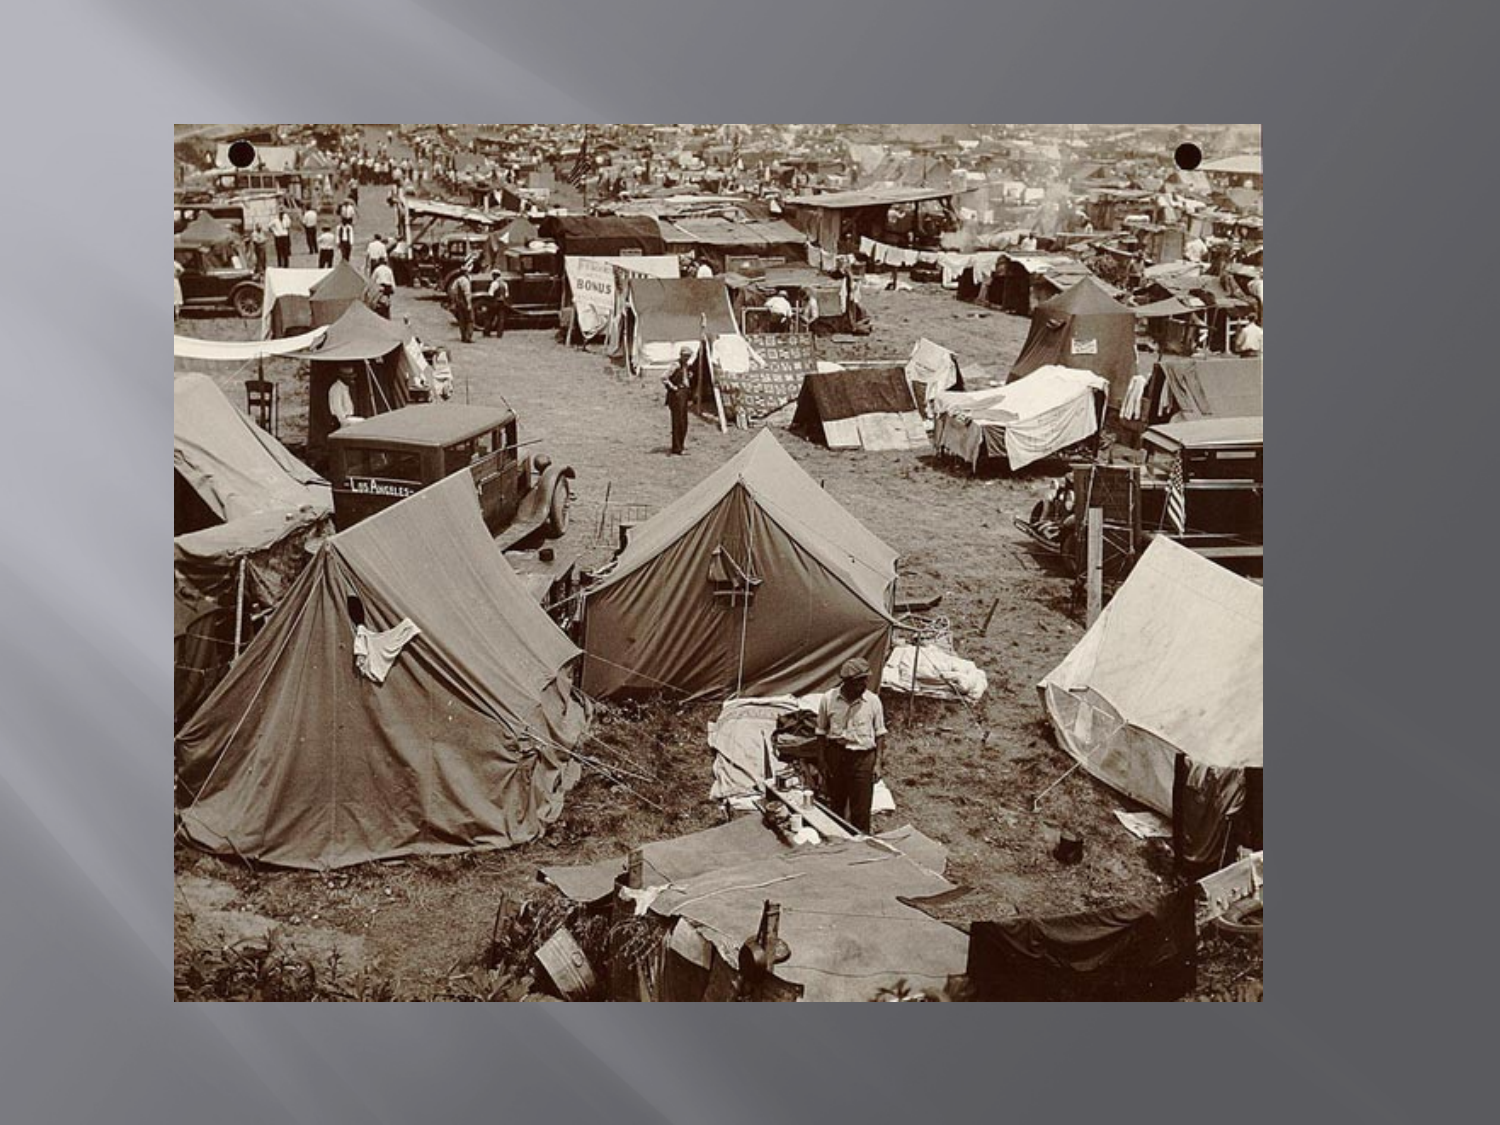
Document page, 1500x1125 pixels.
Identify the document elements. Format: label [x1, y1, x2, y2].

picture [174, 124, 1263, 1003]
